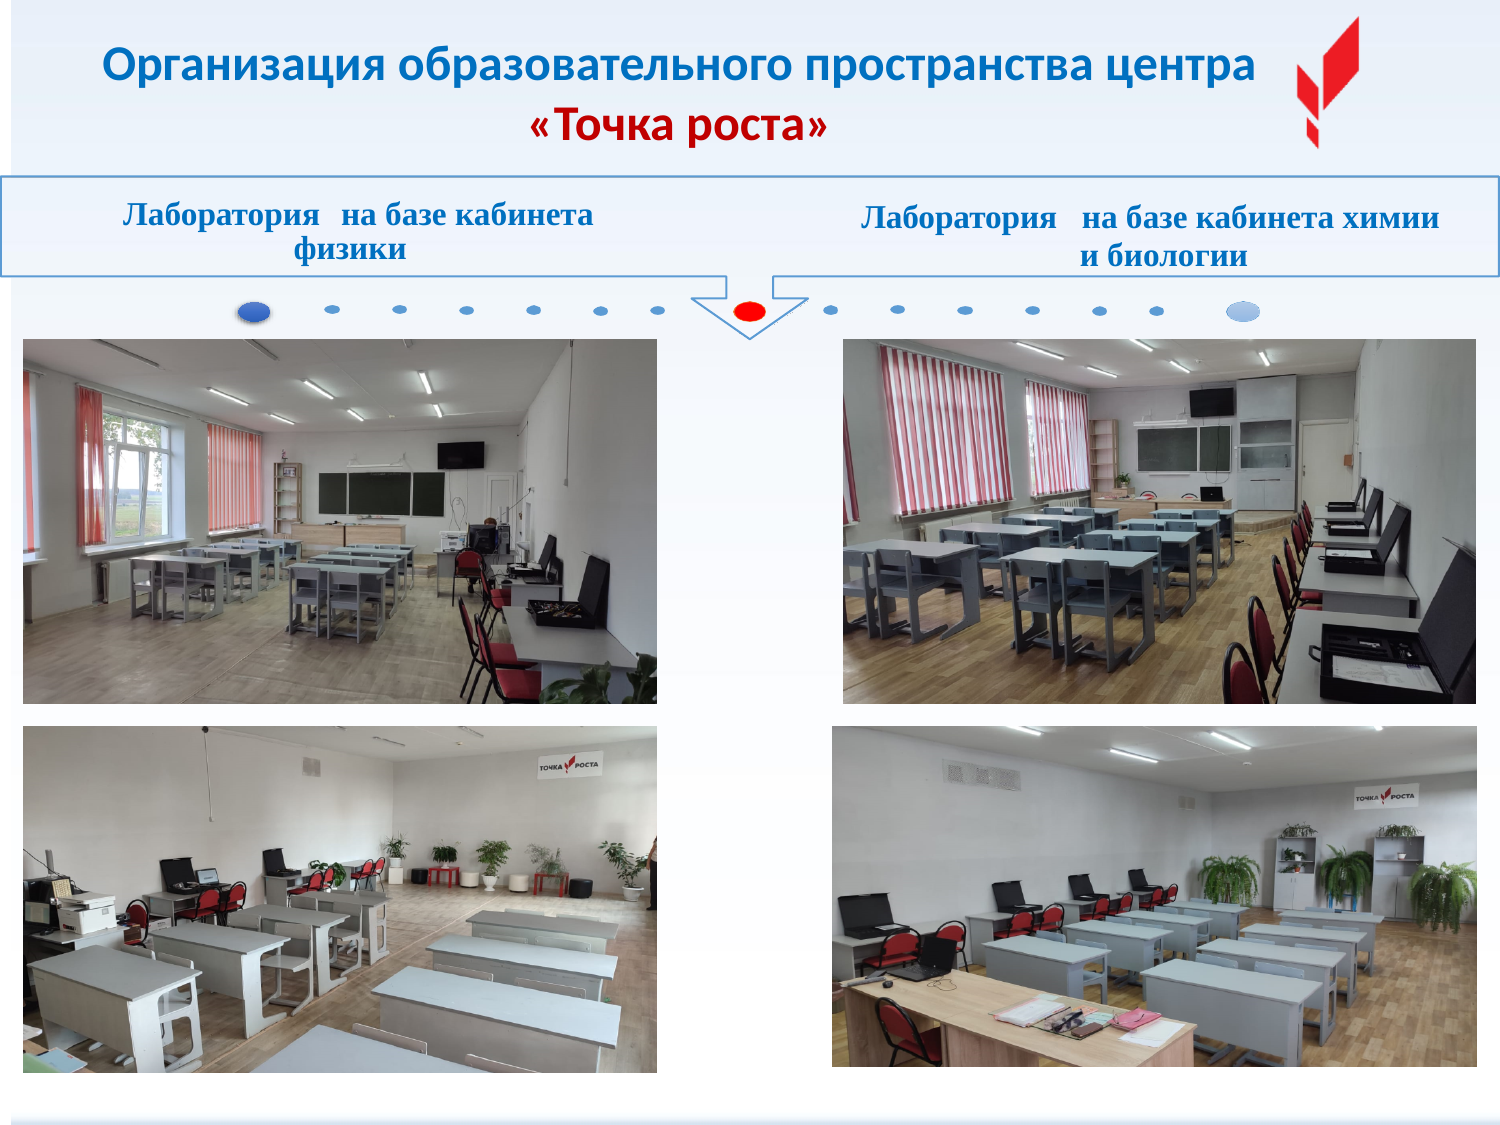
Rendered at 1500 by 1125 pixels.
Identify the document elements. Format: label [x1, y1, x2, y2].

text_box [0, 175, 1500, 341]
picture [11, 0, 1500, 175]
picture [11, 339, 1500, 1125]
